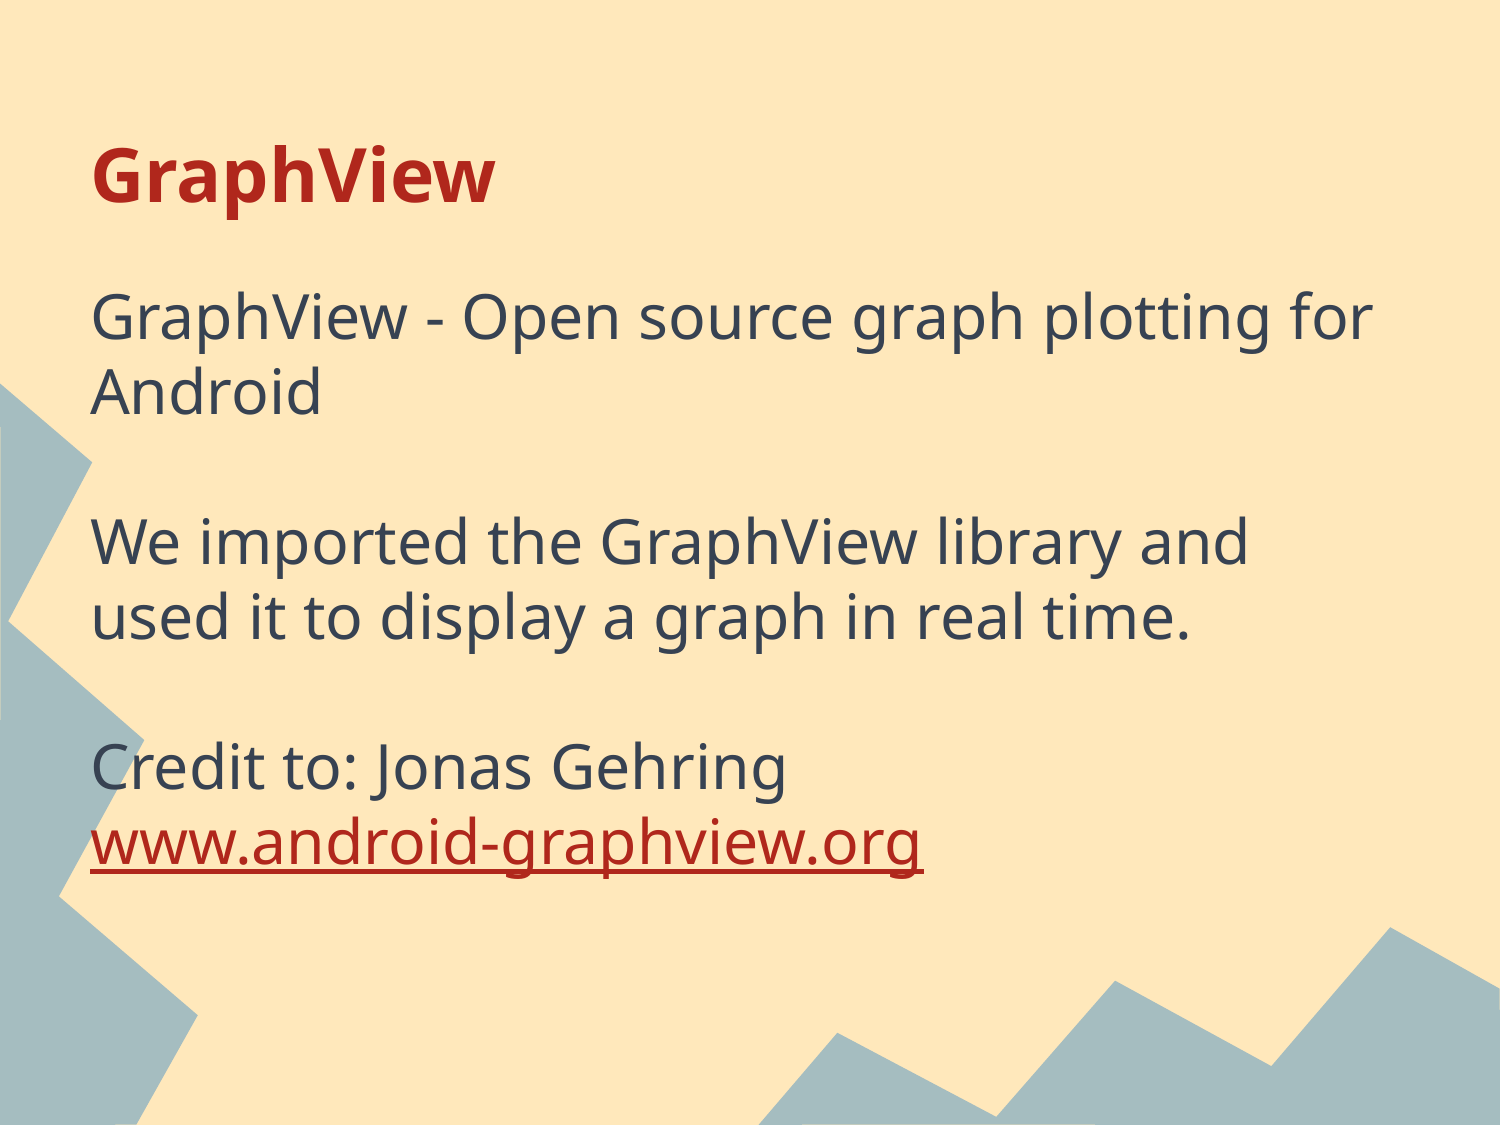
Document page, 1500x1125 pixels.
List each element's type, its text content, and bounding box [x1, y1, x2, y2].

list GraphView - Open source graph plotting for Android We imported the GraphView library and used it to display a graph in real time. Credit to: Jonas Gehring www.android-graphview.org [75, 262, 1425, 1078]
title GraphView [75, 45, 1425, 233]
